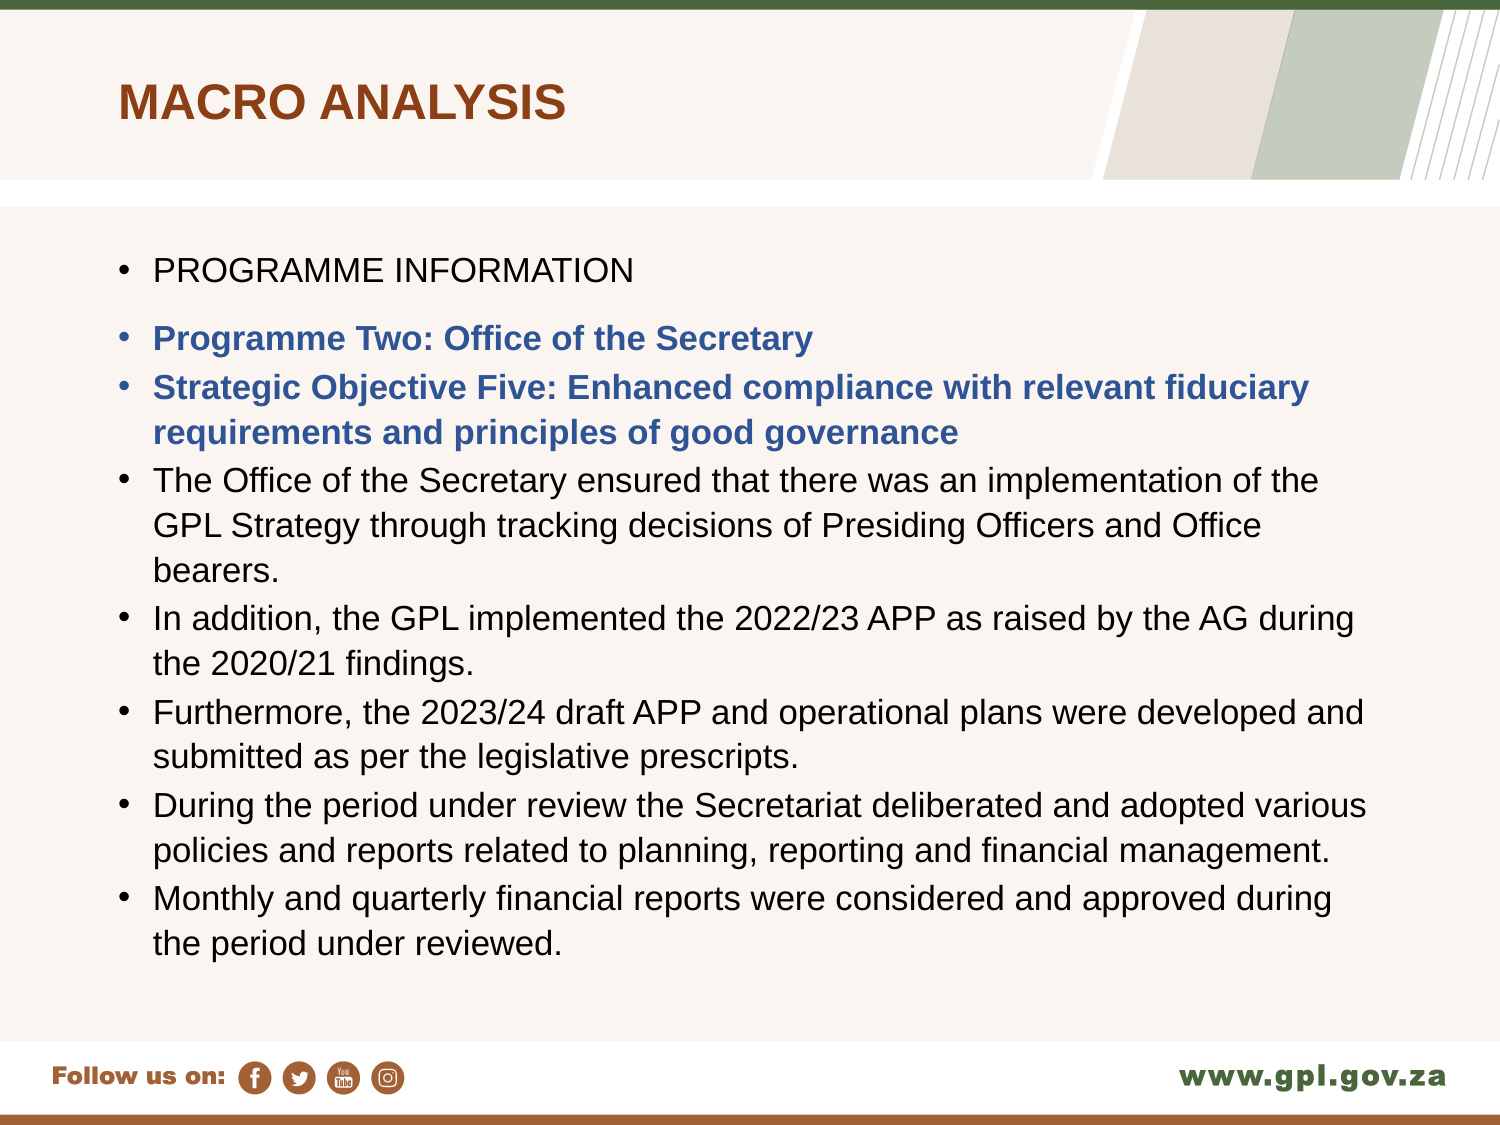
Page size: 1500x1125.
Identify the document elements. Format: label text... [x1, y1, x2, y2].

title MACRO ANALYSIS [103, 52, 1094, 154]
picture [0, 1041, 1500, 1125]
picture [0, 0, 1500, 180]
list PROGRAMME INFORMATION Programme Two: Office of the Secretary Strategic Objective Five: Enhanced compliance with relevant fiduciary requirements and principles of good governance The Office of the Secretary ensured that there was an implementation of the GPL Strategy through tracking decisions of Presiding Officers and Office bearers. In addition, the GPL implemented the 2022/23 APP as raised by the AG during the 2020/21 findings. Furthermore, the 2023/24 draft APP and operational plans were developed and submitted as per the legislative prescripts. During the period under review the Secretariat deliberated and adopted various policies and reports related to planning, reporting and financial management. Monthly and quarterly financial reports were considered and approved during the period under reviewed. [103, 244, 1397, 1005]
